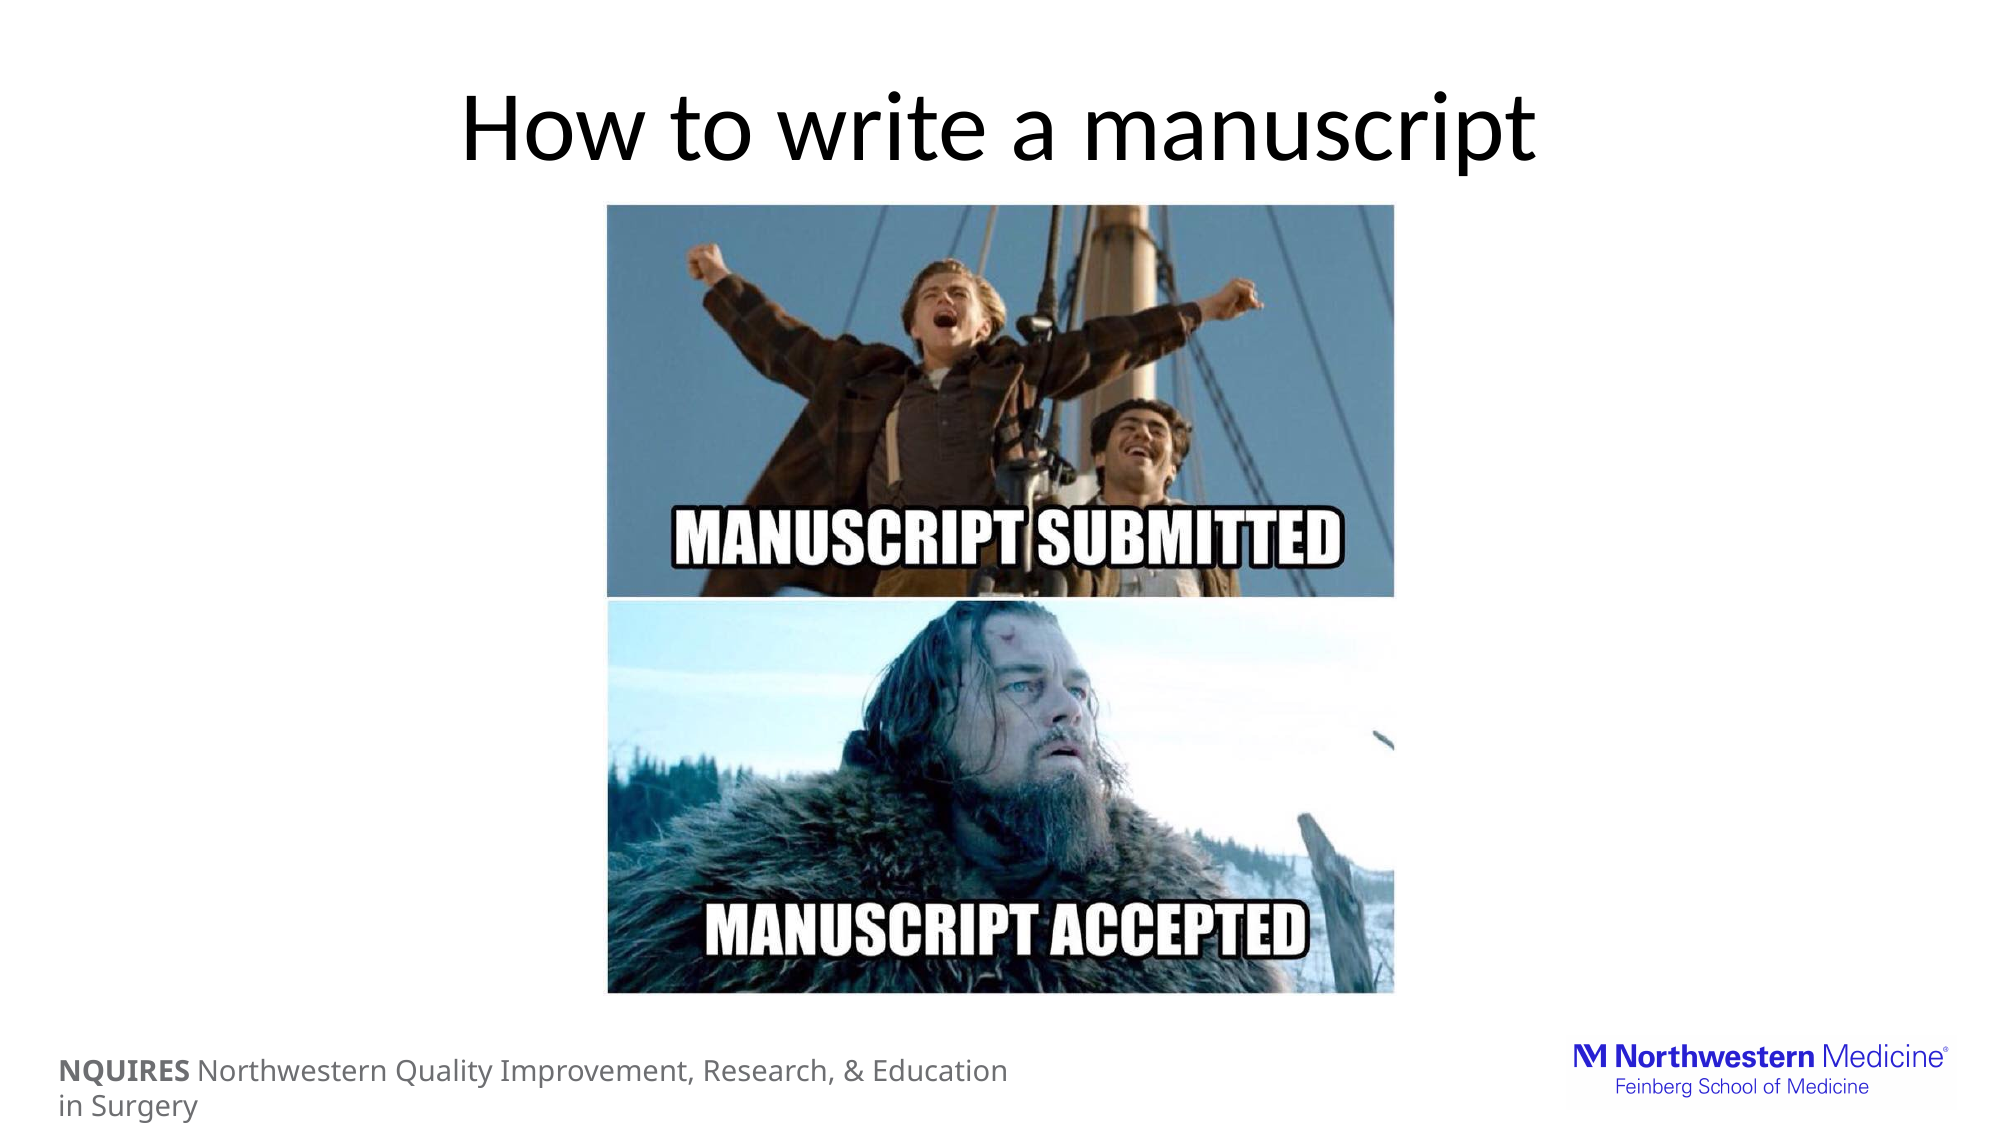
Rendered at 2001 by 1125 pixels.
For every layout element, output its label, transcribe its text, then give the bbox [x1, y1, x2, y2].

picture [1566, 1035, 1957, 1110]
picture [602, 201, 1398, 997]
title How to write a manuscript [150, 0, 1850, 242]
